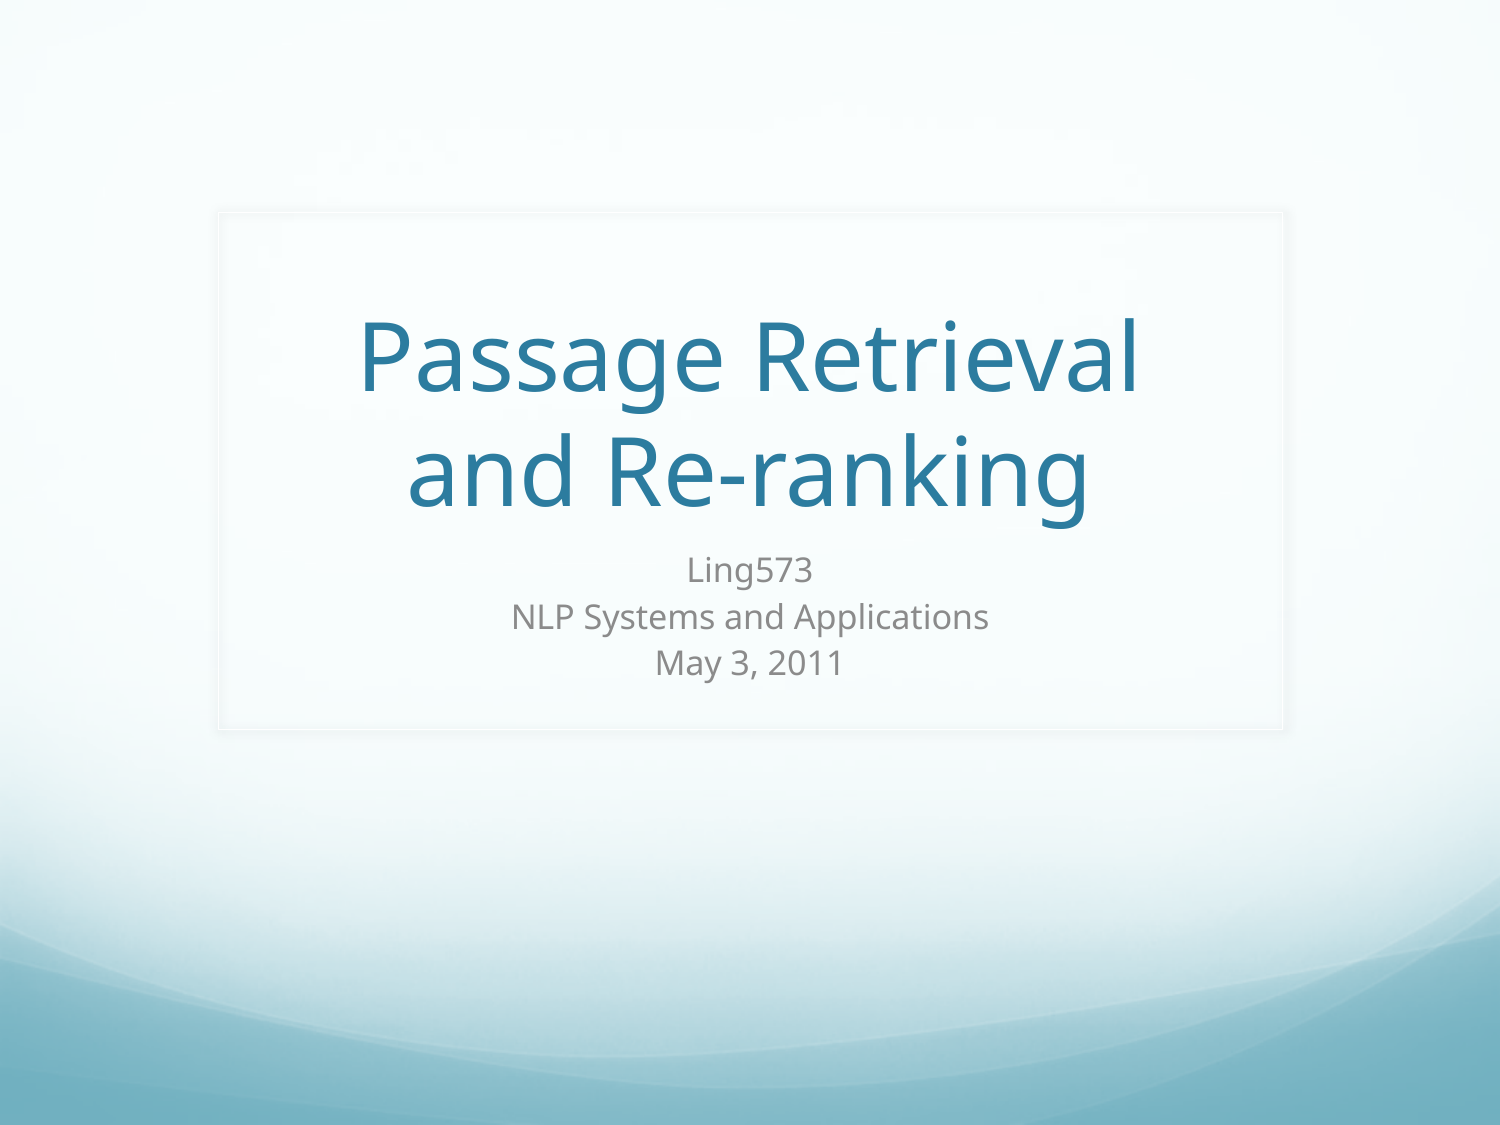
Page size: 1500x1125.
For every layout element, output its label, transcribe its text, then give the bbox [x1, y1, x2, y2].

subtitle Ling573 NLP Systems and Applications May 3, 2011 [217, 541, 1283, 692]
title Passage Retrieval and Re-ranking [217, 249, 1283, 533]
